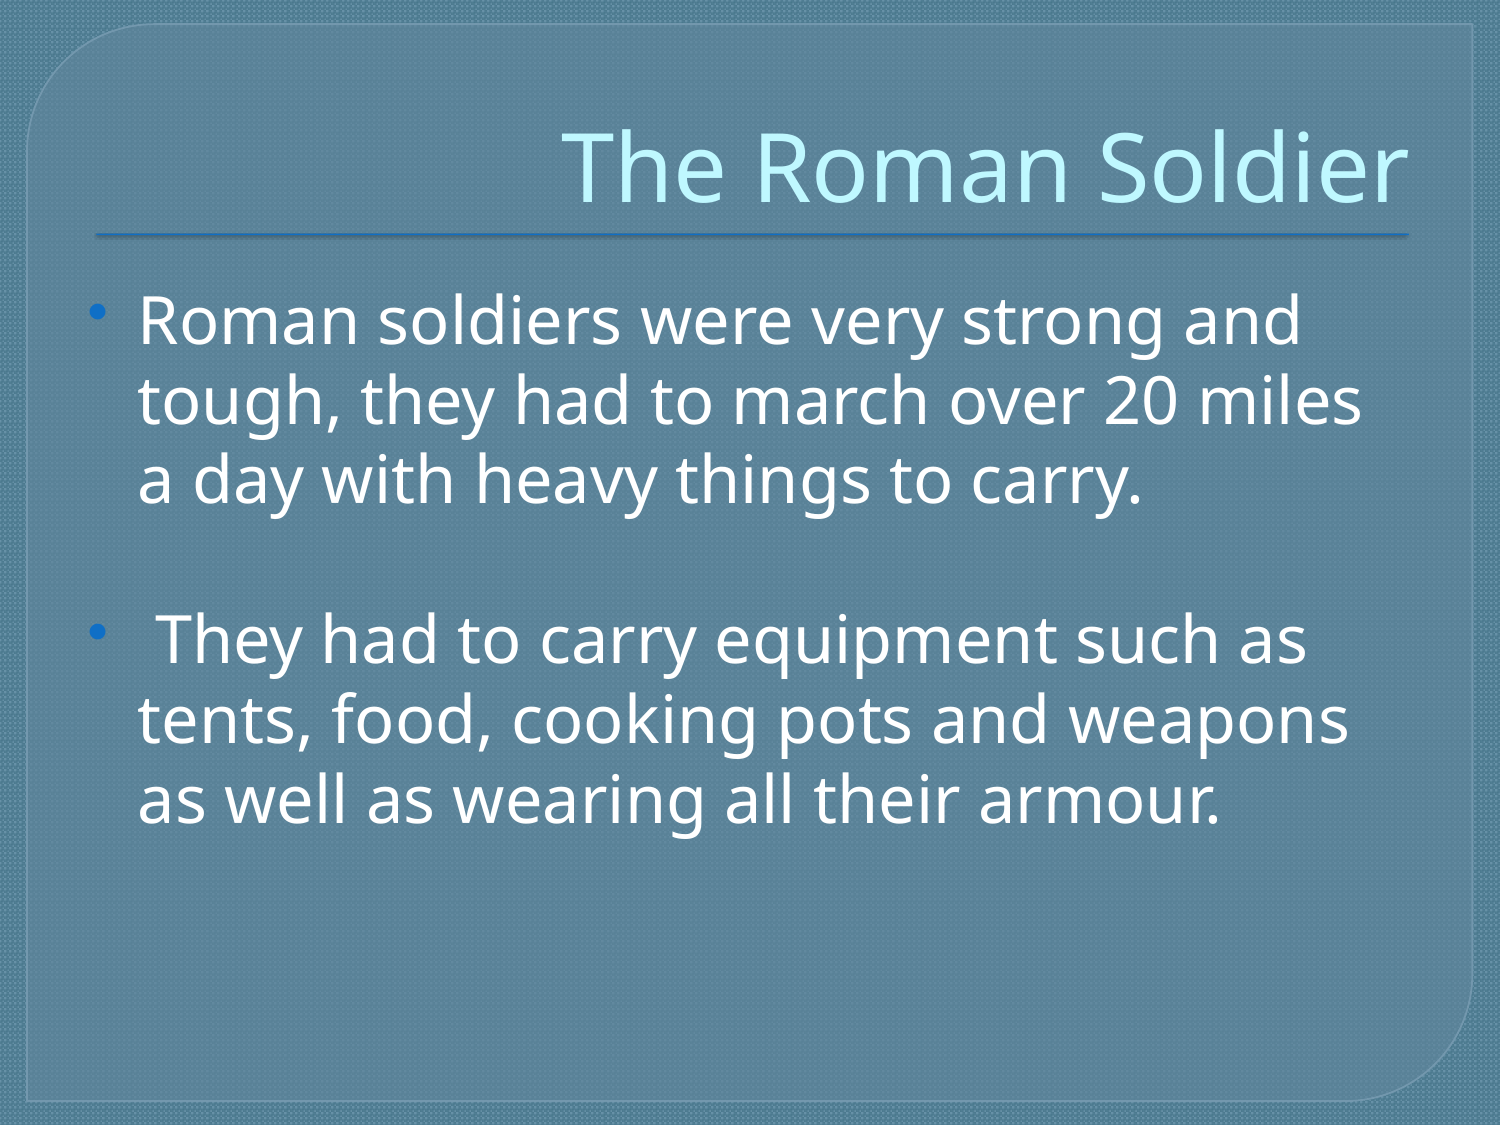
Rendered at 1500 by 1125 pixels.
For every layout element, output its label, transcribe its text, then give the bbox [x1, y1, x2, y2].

title The Roman Soldier [75, 41, 1425, 230]
list Roman soldiers were very strong and tough, they had to march over 20 miles a day with heavy things to carry. They had to carry equipment such as tents, food, cooking pots and weapons as well as wearing all their armour. [75, 270, 1425, 1013]
